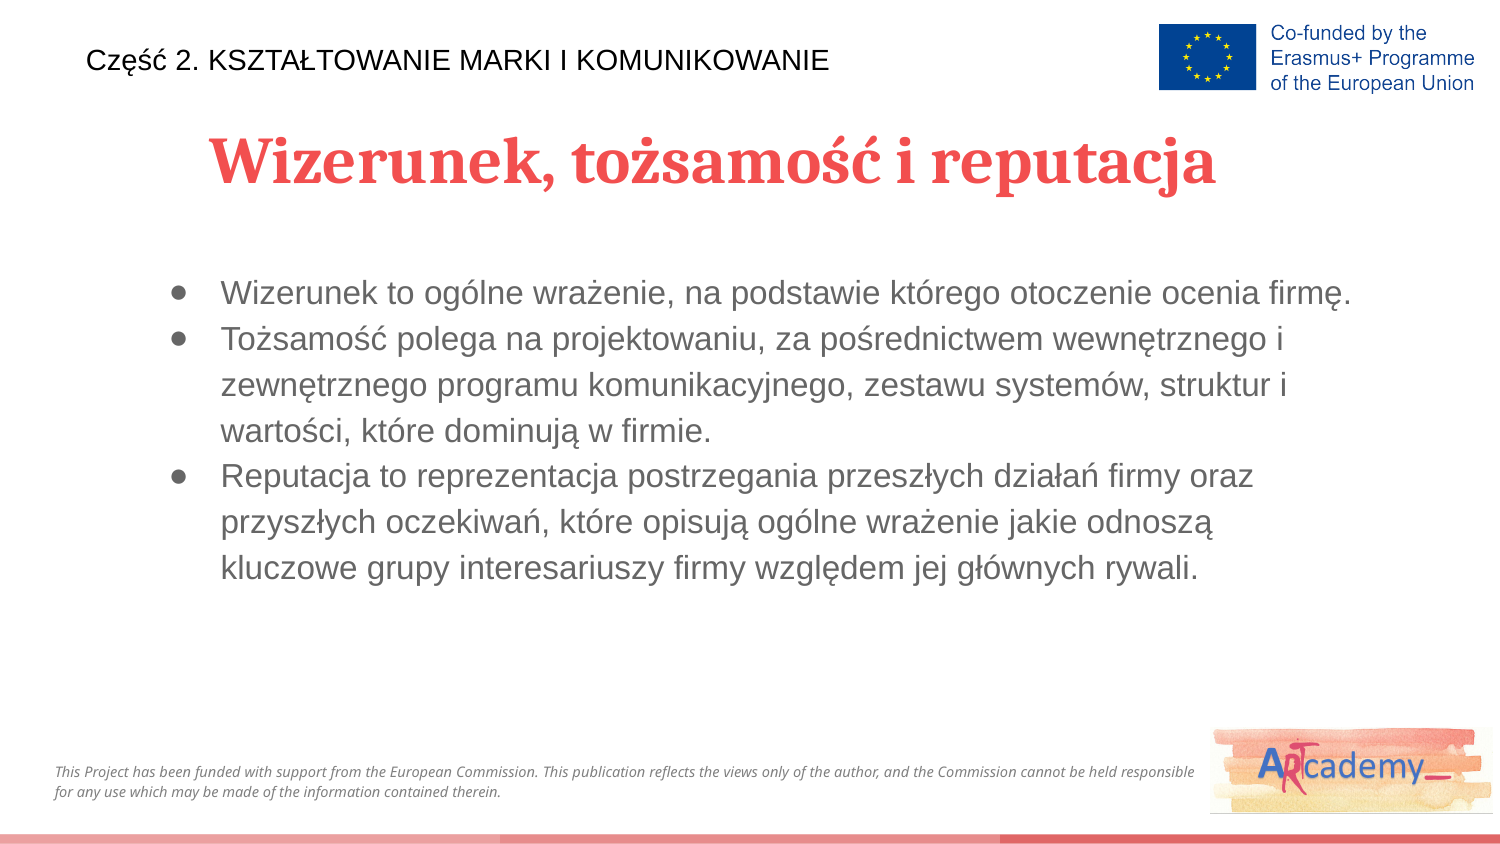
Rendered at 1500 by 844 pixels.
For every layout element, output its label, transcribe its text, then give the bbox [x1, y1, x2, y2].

text_box This Project has been funded with support from the European Commission. This publication reflects the views only of the author, and the Commission cannot be held responsible for any use which may be made of the information contained therein. [39, 754, 1205, 799]
title Wizerunek, tożsamość i reputacja [94, 64, 1333, 213]
list Wizerunek to ogólne wrażenie, na podstawie którego otoczenie ocenia firmę. Tożsamość polega na projektowaniu, za pośrednictwem wewnętrznego i zewnętrznego programu komunikacyjnego, zestawu systemów, struktur i wartości, które dominują w firmie. Reputacja to reprezentacja postrzegania przeszłych działań firmy oraz przyszłych oczekiwań, które opisują ogólne wrażenie jakie odnoszą kluczowe grupy interesariuszy firmy względem jej głównych rywali. [130, 250, 1370, 701]
text_box Część 2. KSZTAŁTOWANIE MARKI I KOMUNIKOWANIE [70, 33, 1041, 120]
picture [1158, 24, 1474, 94]
picture [1210, 709, 1493, 844]
